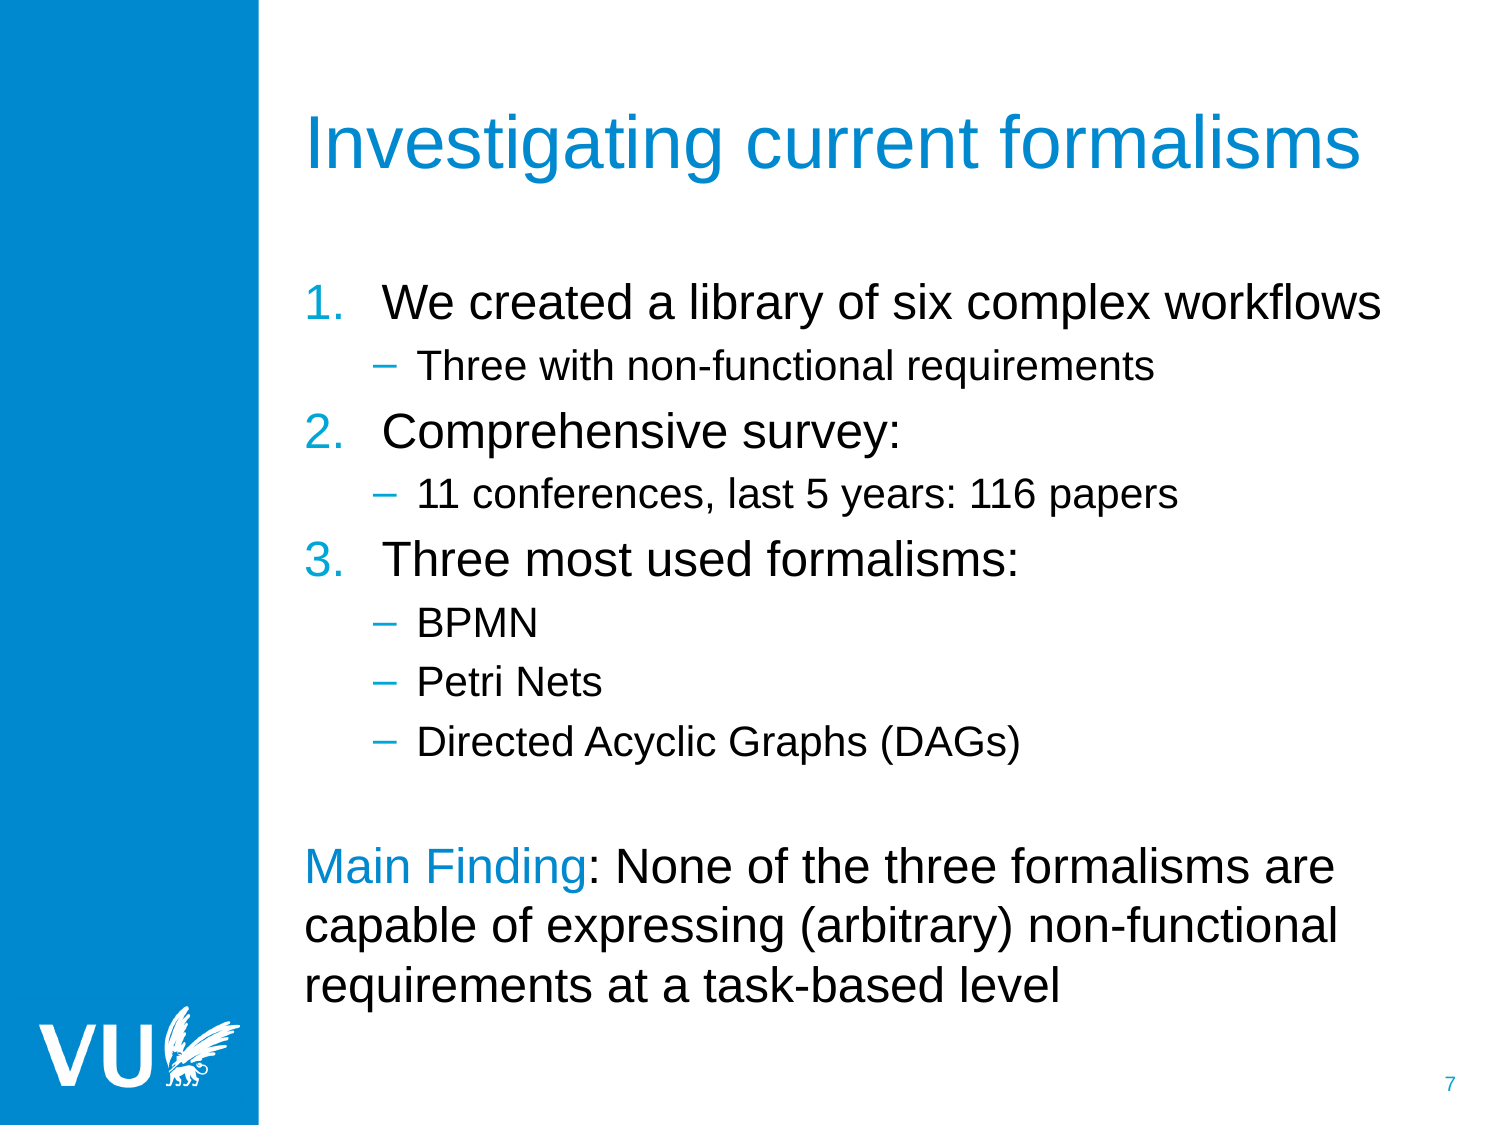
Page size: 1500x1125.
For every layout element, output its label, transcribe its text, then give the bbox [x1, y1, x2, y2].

list We created a library of six complex workflows Three with non-functional requirements Comprehensive survey: 11 conferences, last 5 years: 116 papers Three most used formalisms: BPMN Petri Nets Directed Acyclic Graphs (DAGs) Main Finding: None of the three formalisms are capable of expressing (arbitrary) non-functional requirements at a task-based level [289, 262, 1455, 1025]
picture [171, 1066, 198, 1083]
picture [40, 1025, 95, 1085]
picture [165, 1007, 239, 1065]
picture [104, 1025, 151, 1087]
title Investigating current formalisms [289, 45, 1455, 233]
